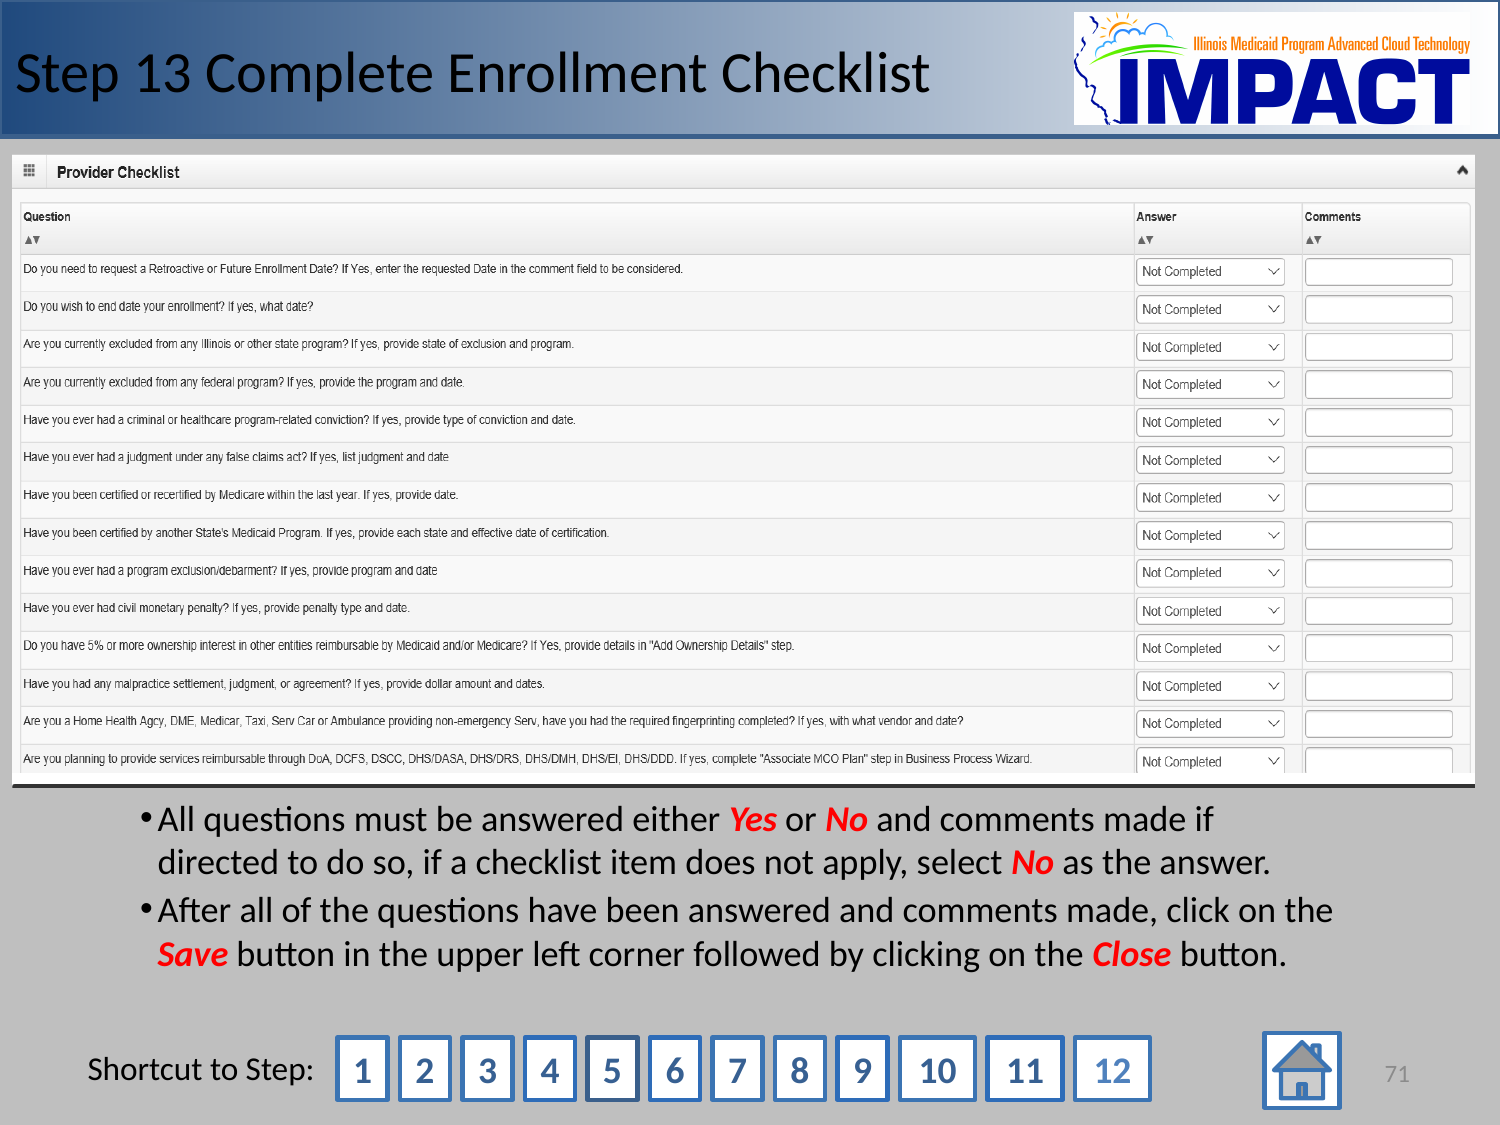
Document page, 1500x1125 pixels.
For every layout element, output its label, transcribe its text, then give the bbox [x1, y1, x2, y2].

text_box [0, 0, 1500, 137]
text_box 9 [835, 1035, 890, 1102]
text_box 2 [398, 1035, 452, 1102]
text_box All questions must be answered either Yes or No and comments made if directed to do so, if a checklist item does not apply, select No as the answer. After all of the questions have been answered and comments made, click on the Save button in the upper left corner followed by clicking on the Close button. [125, 795, 1350, 1025]
text_box Shortcut to Step: [72, 1039, 331, 1095]
text_box 5 [585, 1035, 640, 1102]
text_box [1262, 1031, 1342, 1110]
slide_number 71 [1074, 1042, 1262, 1103]
text_box 3 [460, 1035, 515, 1102]
text_box 6 [648, 1035, 702, 1102]
text_box 12 [1073, 1035, 1152, 1102]
text_box 1 [335, 1035, 390, 1102]
text_box 11 [985, 1035, 1065, 1102]
text_box 4 [523, 1035, 577, 1102]
text_box 7 [710, 1035, 765, 1102]
text_box 8 [773, 1035, 827, 1102]
text_box 10 [898, 1035, 977, 1102]
picture [12, 153, 1476, 788]
slide_number 71 [1342, 1042, 1425, 1103]
